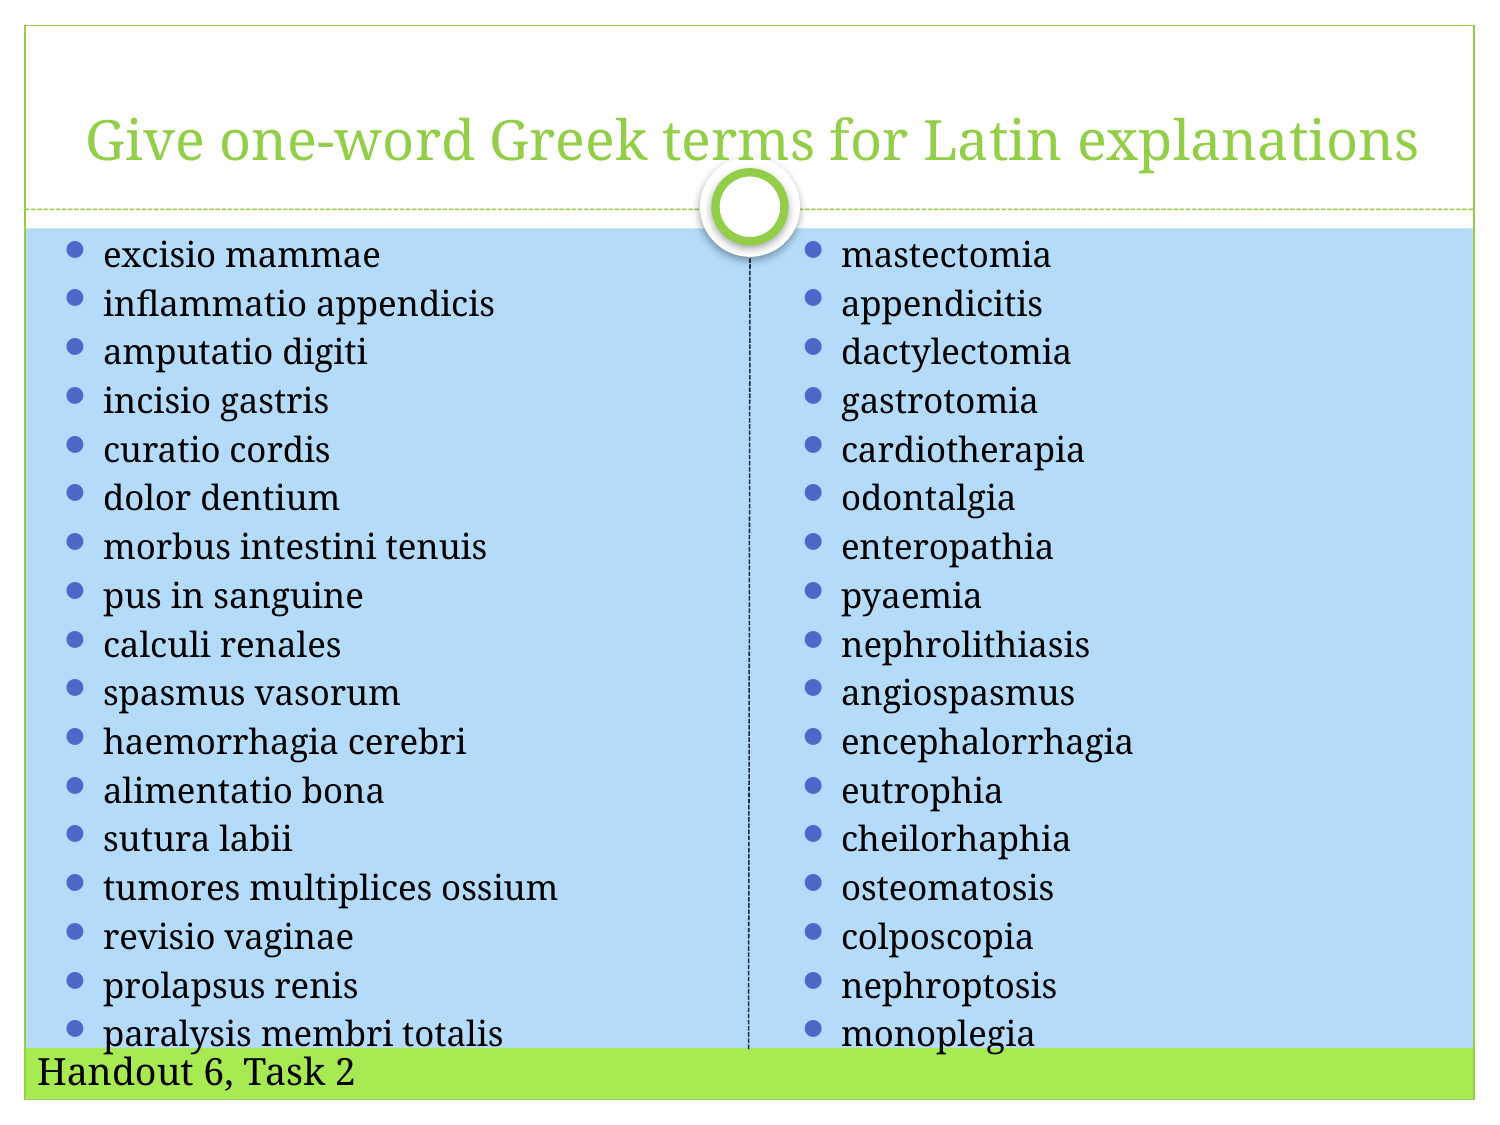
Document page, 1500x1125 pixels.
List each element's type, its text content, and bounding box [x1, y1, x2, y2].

text_box Handout 6, Task 2 [22, 1040, 377, 1101]
list excisio mammae inflammatio appendicis amputatio digiti incisio gastris curatio cordis dolor dentium morbus intestini tenuis pus in sanguine calculi renales spasmus vasorum haemorrhagia cerebri alimentatio bona sutura labii tumores multiplices ossium revisio vaginae prolapsus renis paralysis membri totalis [49, 224, 712, 1071]
title Give one-word Greek terms for Latin explanations [53, 54, 1454, 179]
list mastectomia appendicitis dactylectomia gastrotomia cardiotherapia odontalgia enteropathia pyaemia nephrolithiasis angiospasmus encephalorrhagia eutrophia cheilorhaphia osteomatosis colposcopia nephroptosis monoplegia [787, 224, 1450, 1071]
